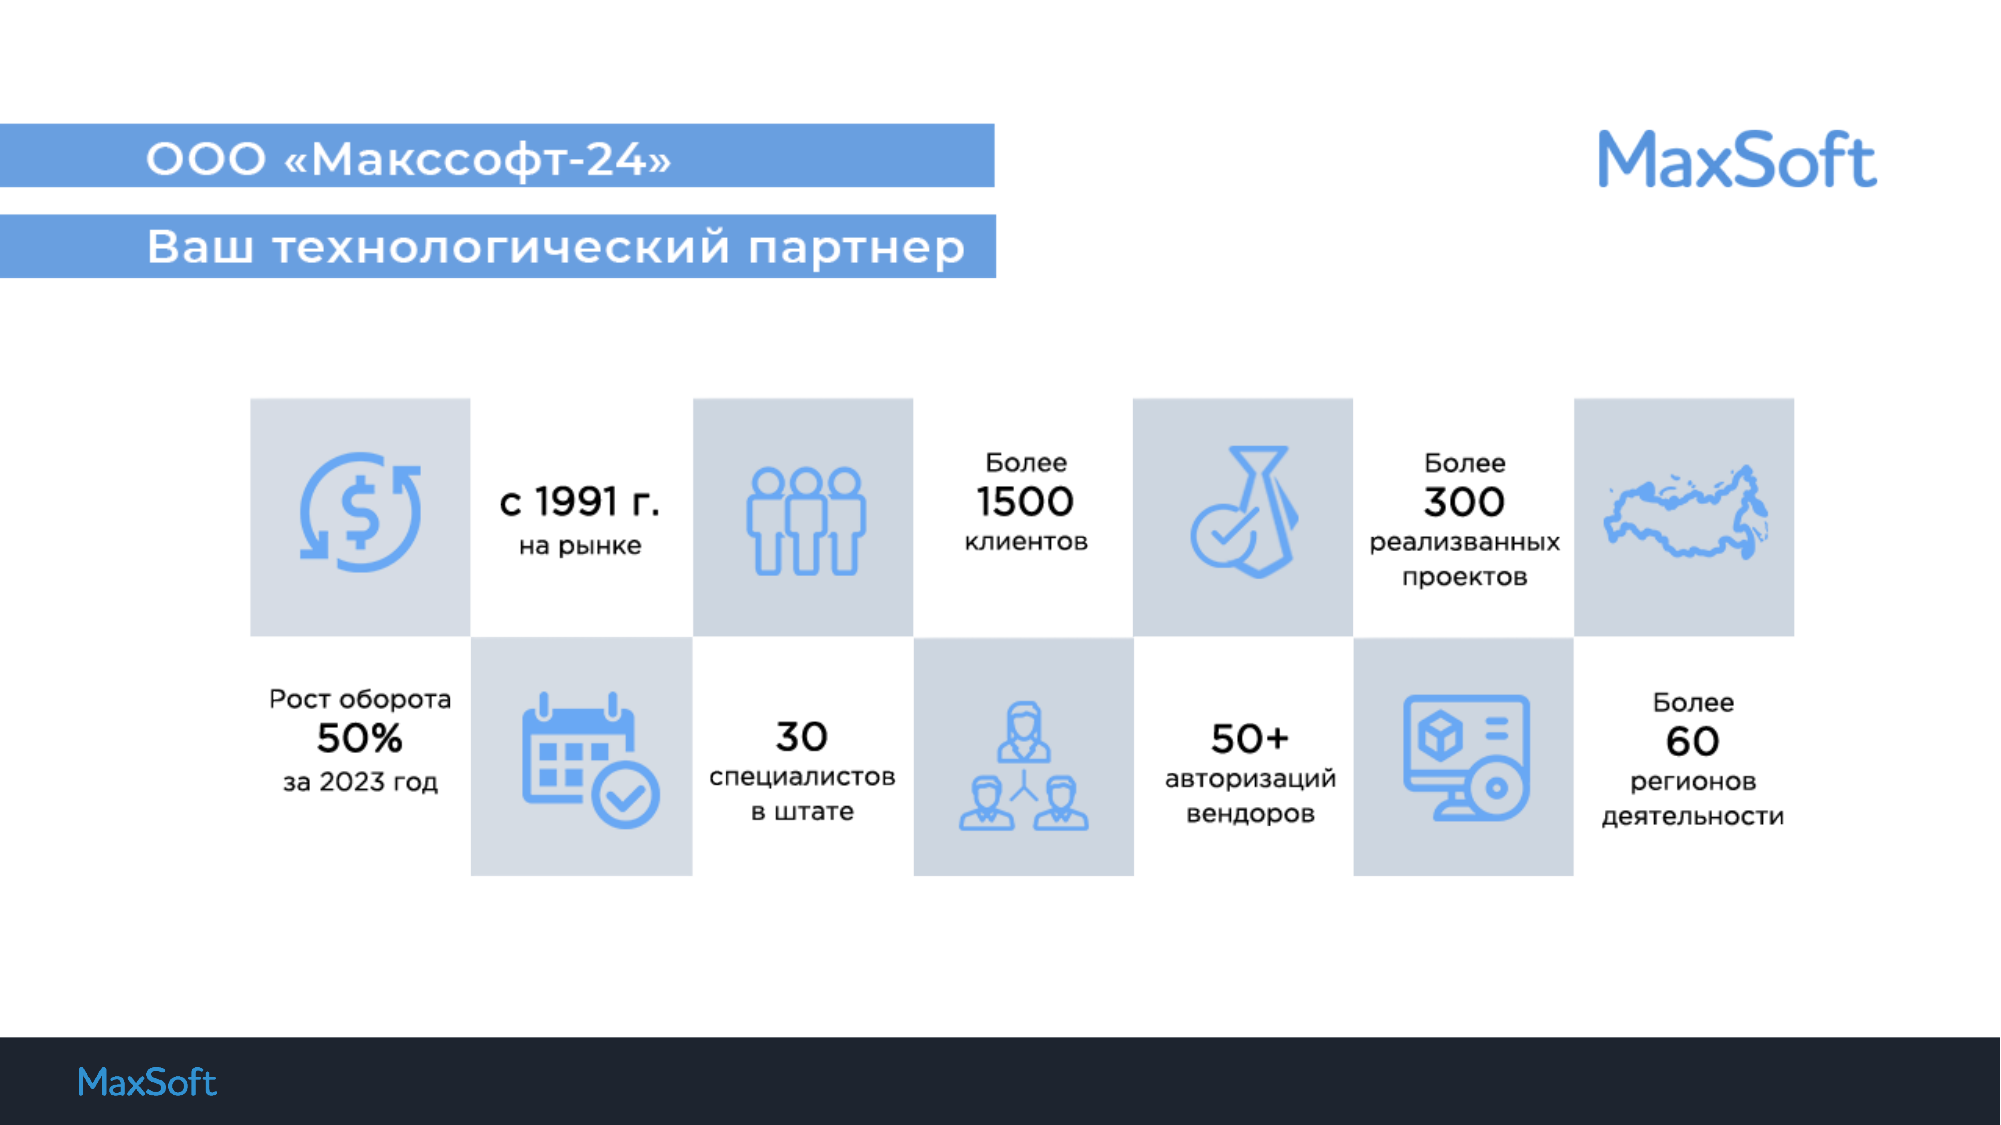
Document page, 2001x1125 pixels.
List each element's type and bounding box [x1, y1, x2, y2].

picture [68, 1057, 223, 1106]
text_box [0, 1035, 2000, 1125]
picture [0, 61, 2001, 913]
